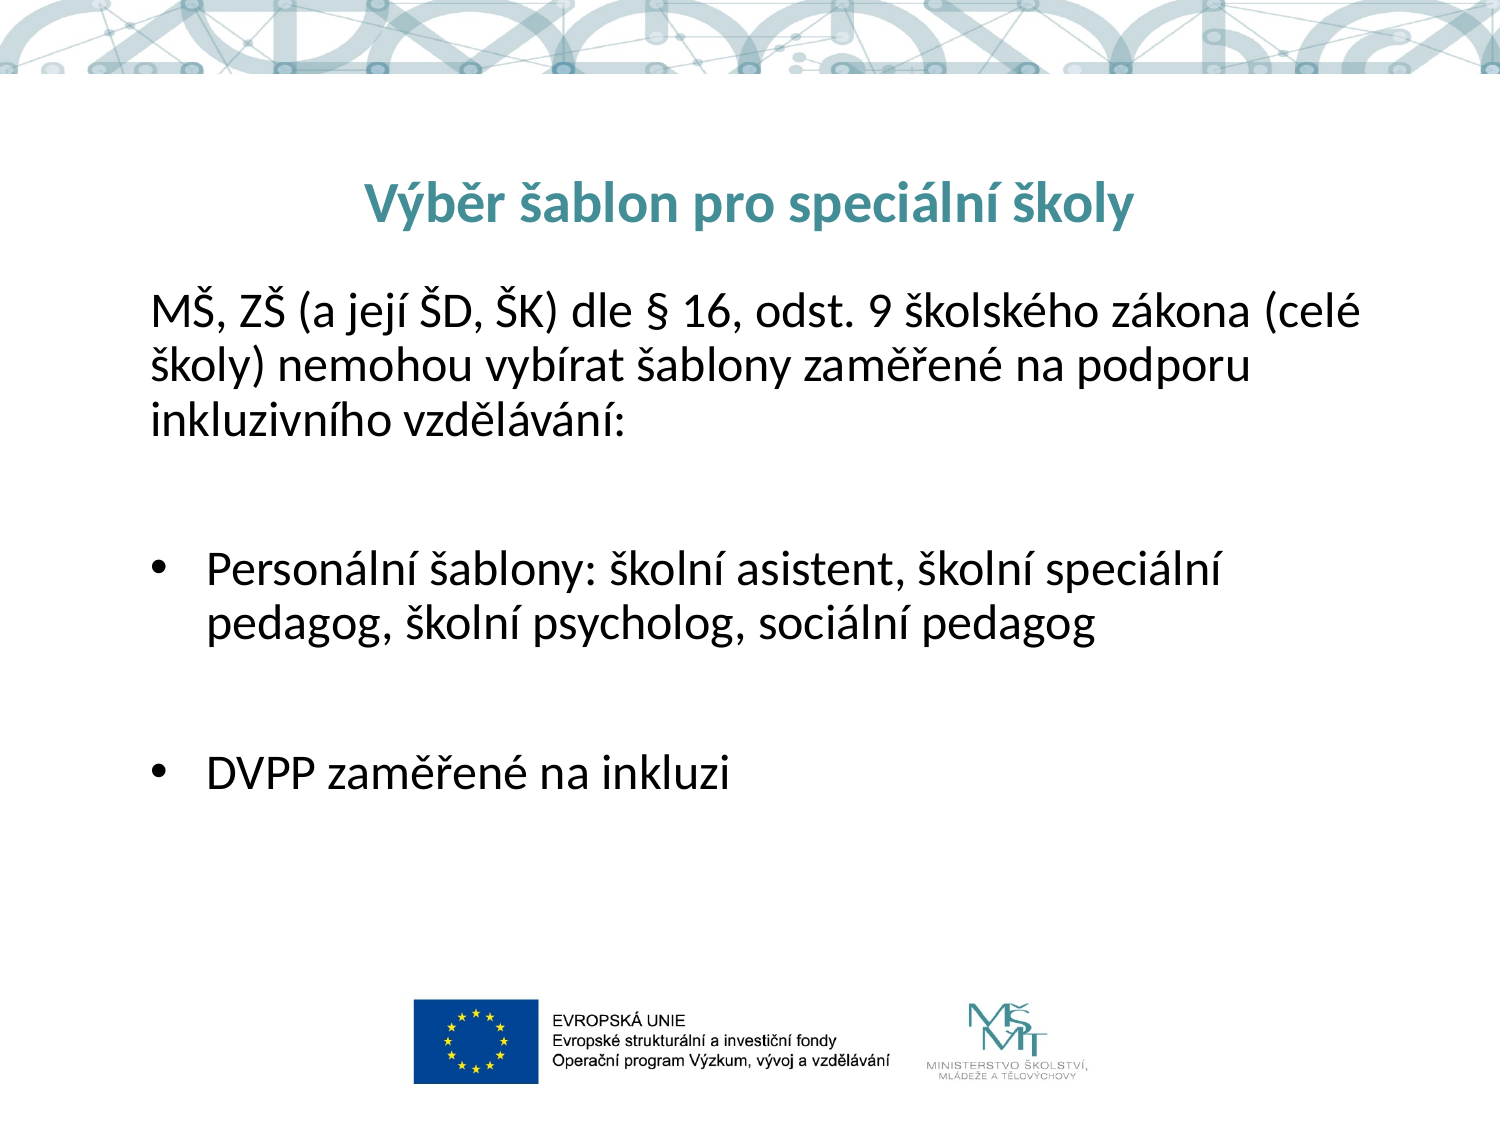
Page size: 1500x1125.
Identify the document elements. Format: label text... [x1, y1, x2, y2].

picture [371, 957, 1129, 1125]
list MŠ, ZŠ (a její ŠD, ŠK) dle § 16, odst. 9 školského zákona (celé školy) nemohou vybírat šablony zaměřené na podporu inkluzivního vzdělávání: Personální šablony: školní asistent, školní speciální pedagog, školní psycholog, sociální pedagog DVPP zaměřené na inkluzi [135, 277, 1417, 934]
title Výběr šablon pro speciální školy [103, 129, 1397, 278]
picture [0, 0, 1500, 74]
